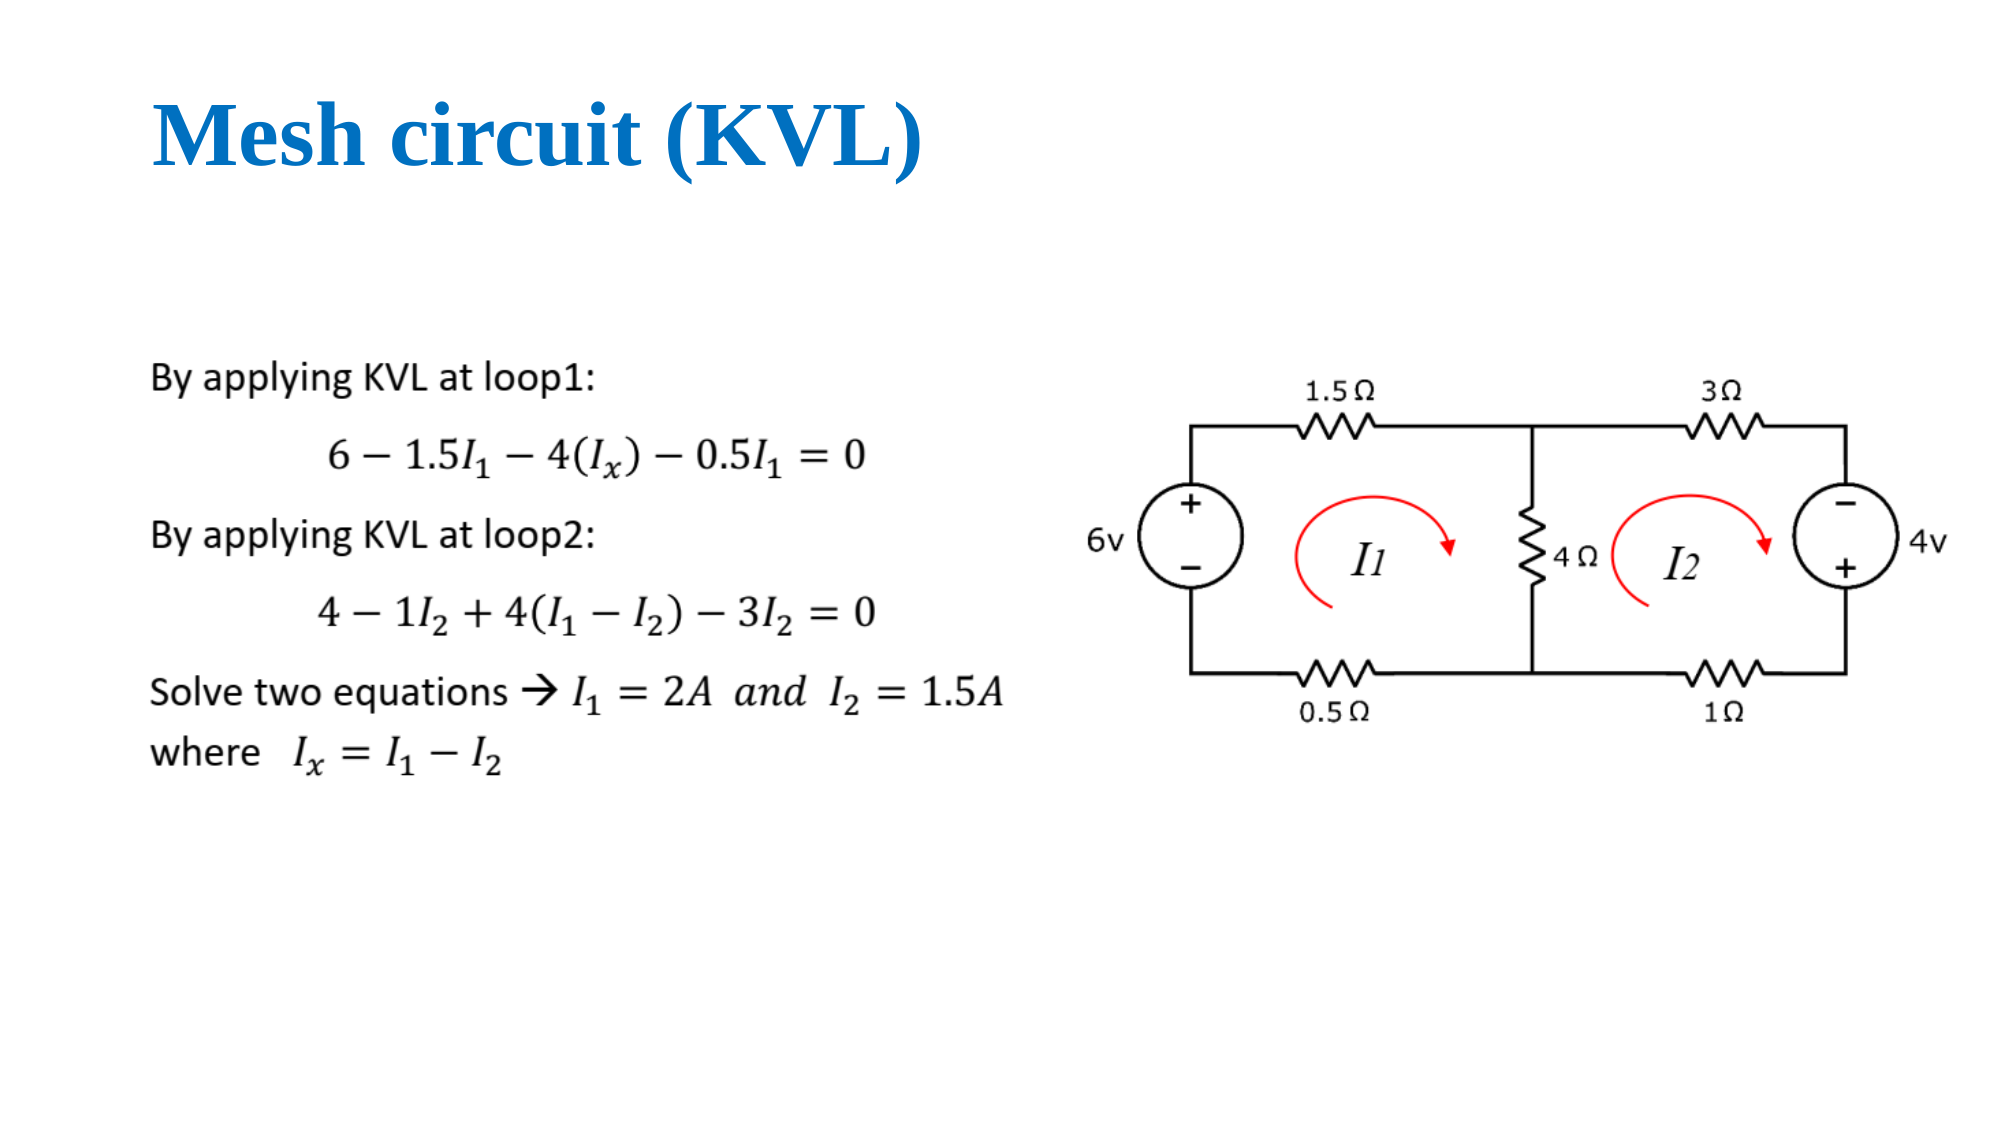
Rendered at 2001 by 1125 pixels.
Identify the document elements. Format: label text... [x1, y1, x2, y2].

picture [137, 325, 1956, 800]
title Mesh circuit (KVL) [137, 25, 1863, 247]
